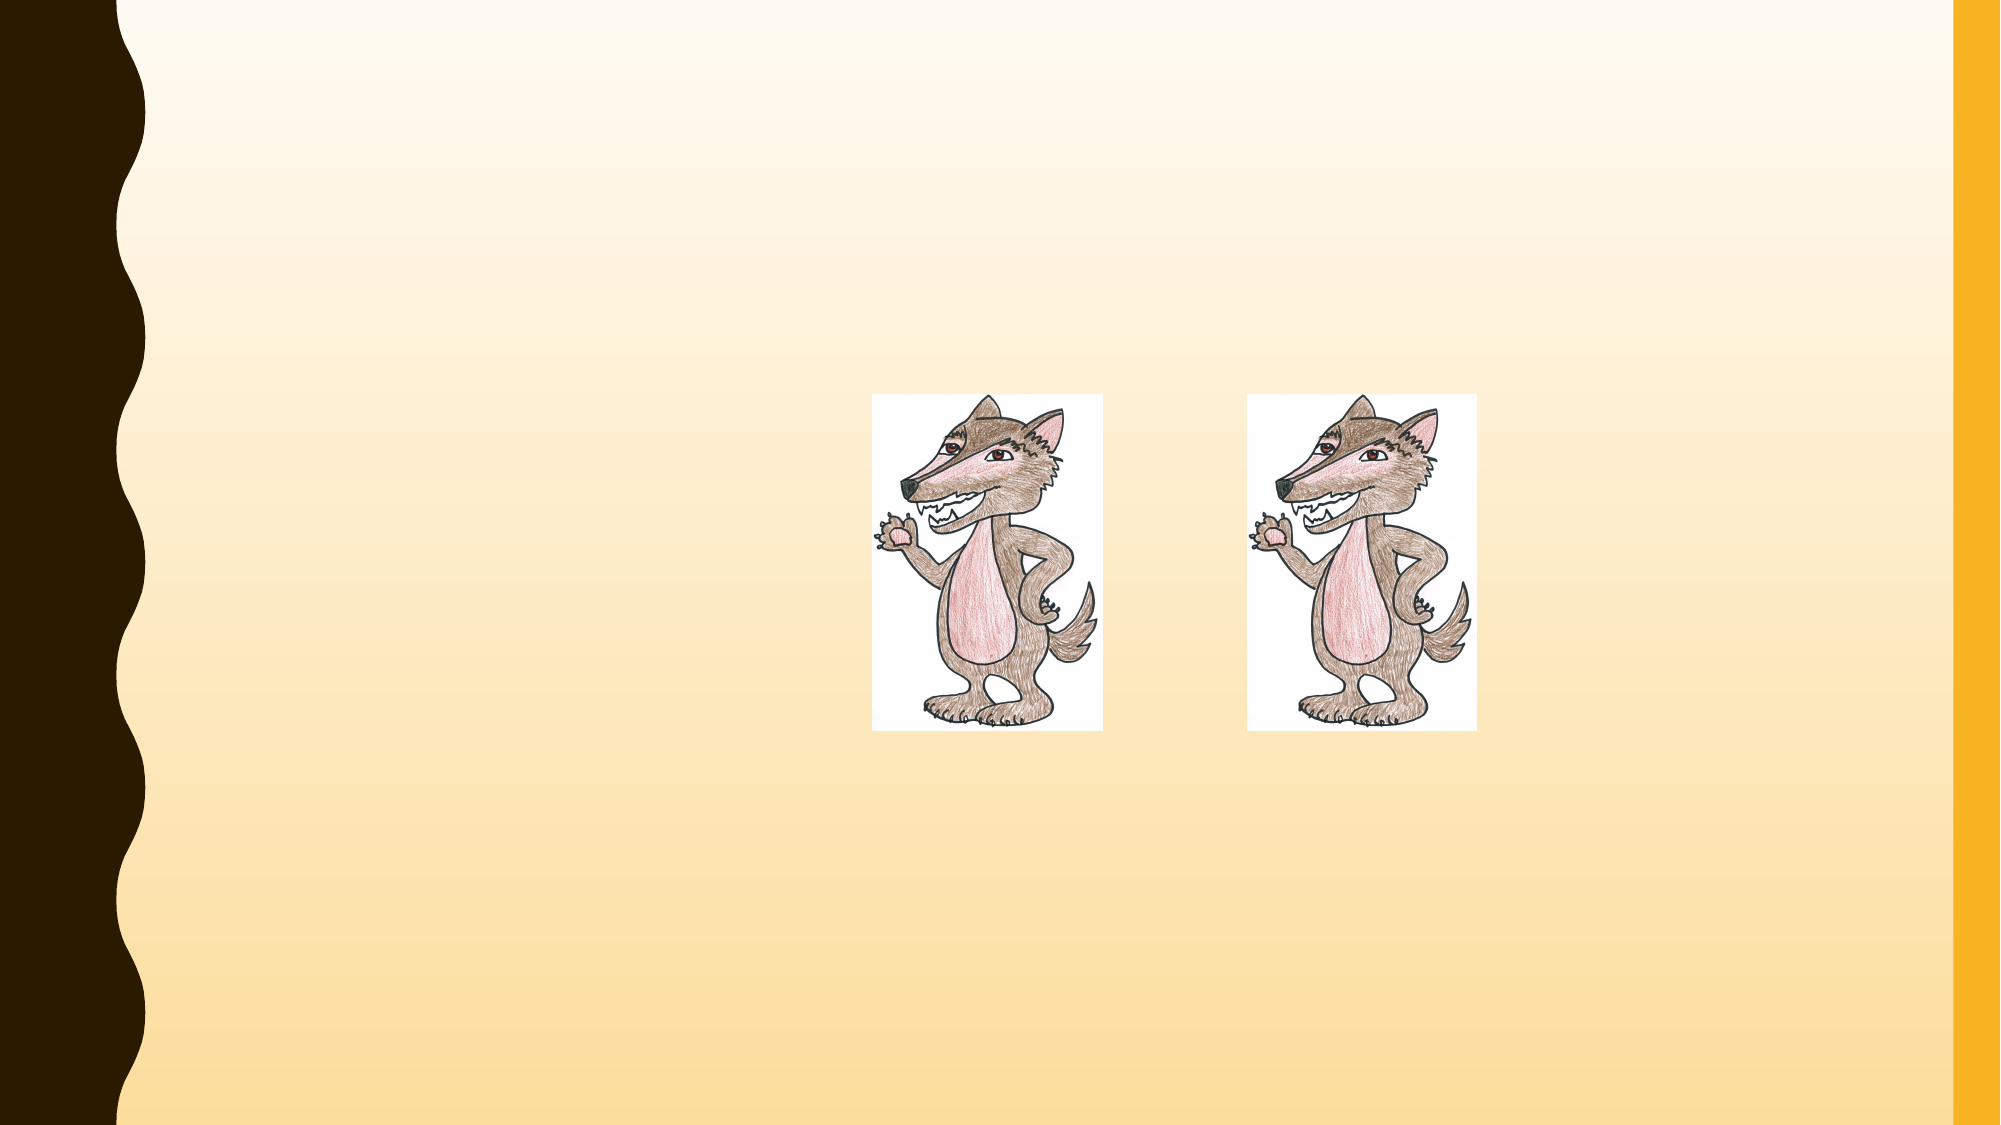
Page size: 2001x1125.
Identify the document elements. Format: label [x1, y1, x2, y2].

picture [1247, 394, 1477, 731]
picture [872, 394, 1103, 731]
